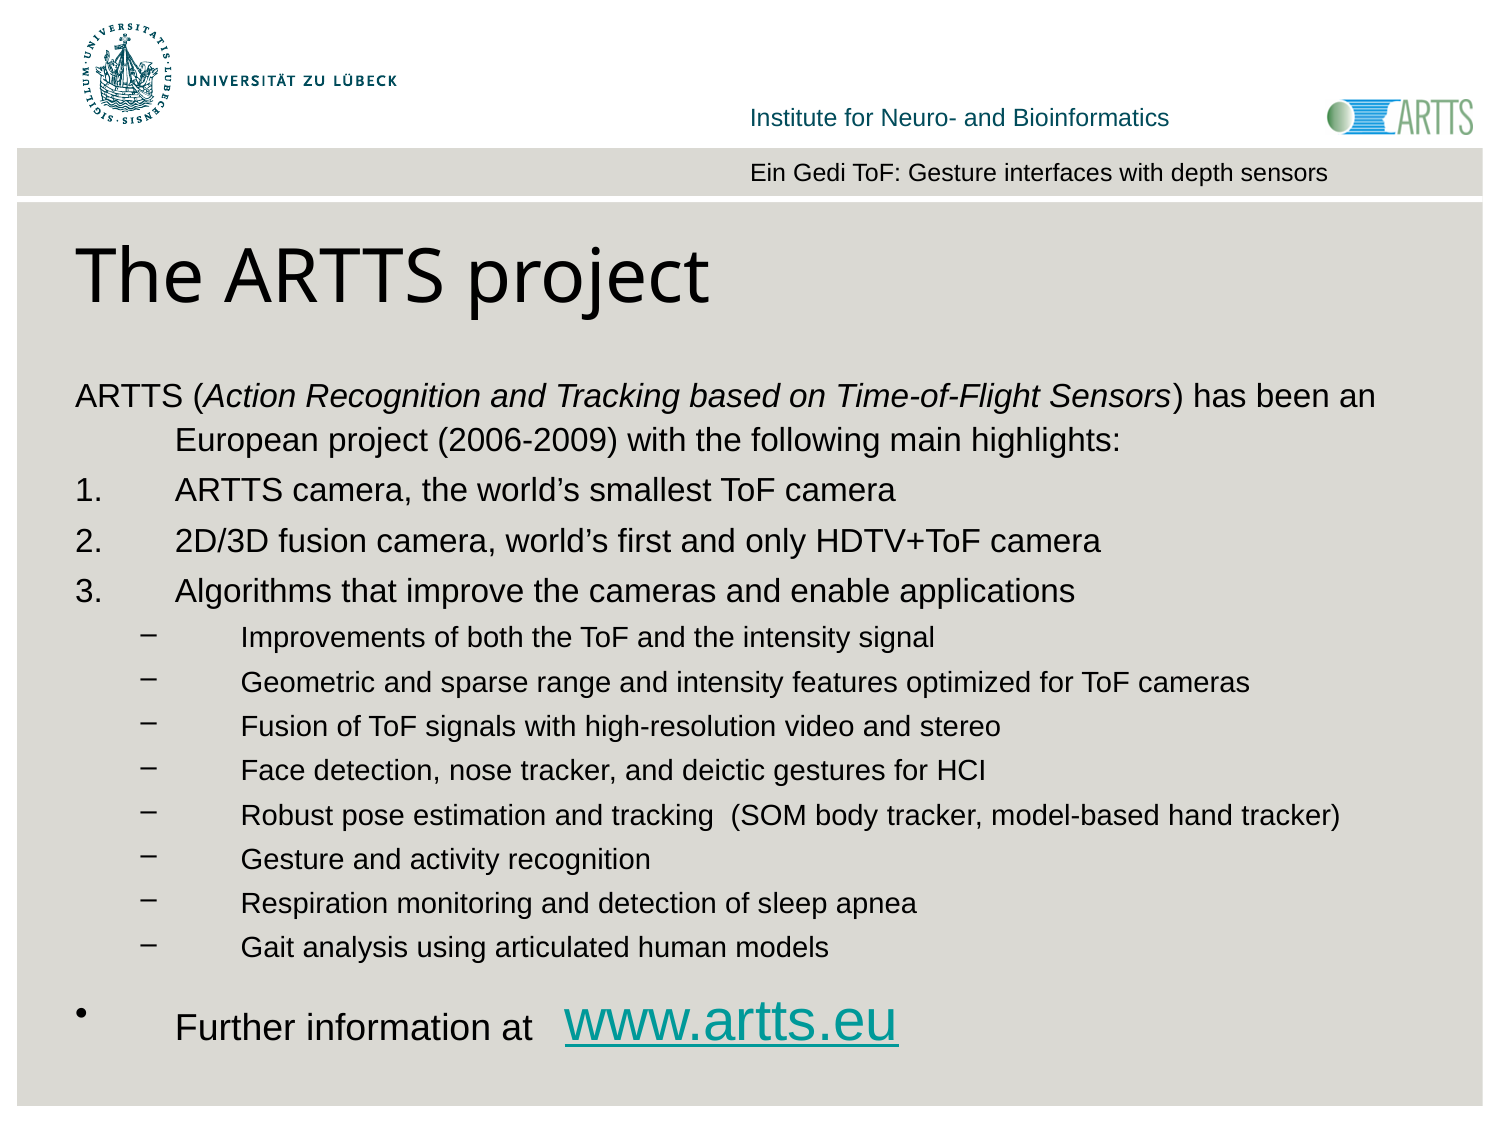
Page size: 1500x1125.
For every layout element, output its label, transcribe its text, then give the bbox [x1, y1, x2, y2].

title The ARTTS project [74, 219, 1440, 362]
list ARTTS (Action Recognition and Tracking based on Time-of-Flight Sensors) has been an European project (2006-2009) with the following main highlights: ARTTS camera, the world’s smallest ToF camera 2D/3D fusion camera, world’s first and only HDTV+ToF camera Algorithms that improve the cameras and enable applications Improvements of both the ToF and the intensity signal Geometric and sparse range and intensity features optimized for ToF cameras Fusion of ToF signals with high-resolution video and stereo Face detection, nose tracker, and deictic gestures for HCI Robust pose estimation and tracking (SOM body tracker, model-based hand tracker) Gesture and activity recognition Respiration monitoring and detection of sleep apnea Gait analysis using articulated human models Further information at www.artts.eu [74, 362, 1440, 1036]
picture [1324, 99, 1474, 136]
